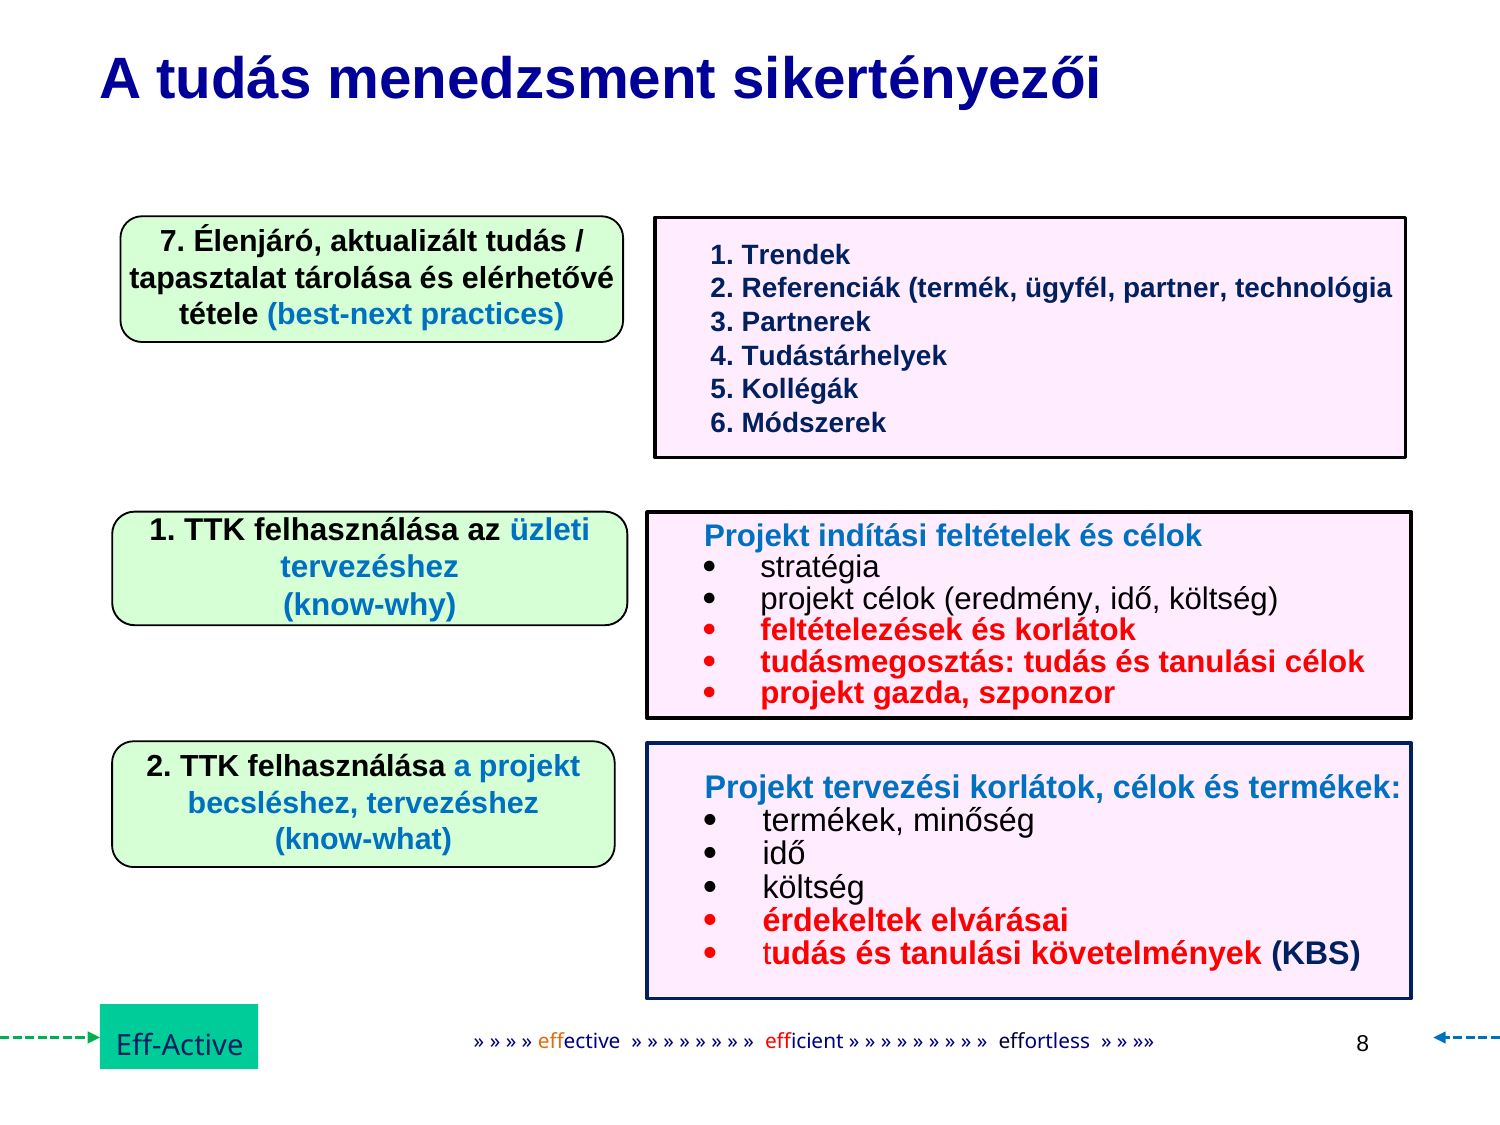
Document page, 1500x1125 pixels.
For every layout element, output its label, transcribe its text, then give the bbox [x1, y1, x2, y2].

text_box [107, 503, 632, 630]
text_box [107, 737, 619, 871]
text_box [641, 737, 1417, 1005]
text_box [649, 212, 1411, 463]
title A tudás menedzsment sikertényezői [99, 45, 1400, 146]
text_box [116, 212, 628, 346]
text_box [641, 506, 1417, 724]
